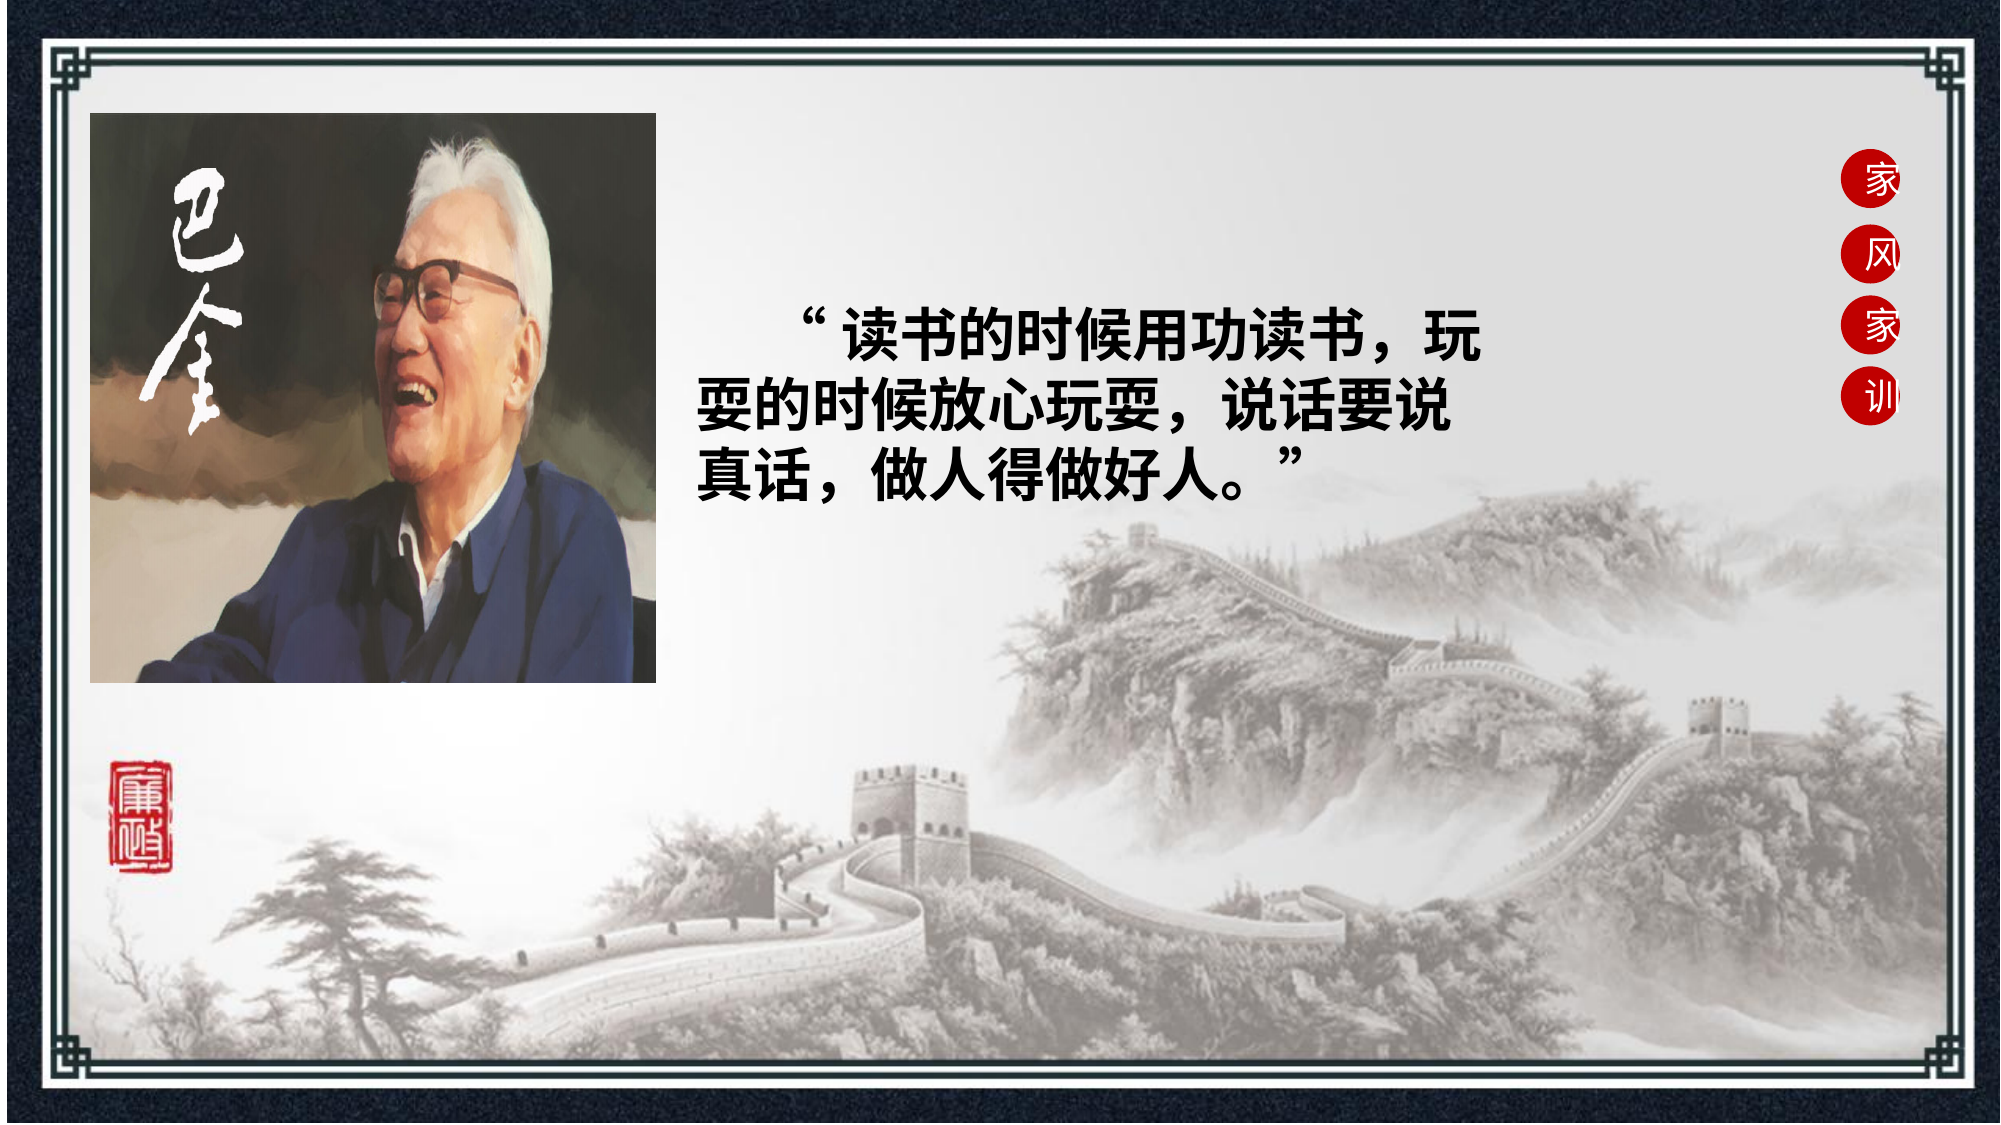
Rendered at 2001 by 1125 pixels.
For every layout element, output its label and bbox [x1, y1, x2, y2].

picture [90, 113, 657, 683]
list [7, 0, 2000, 1123]
